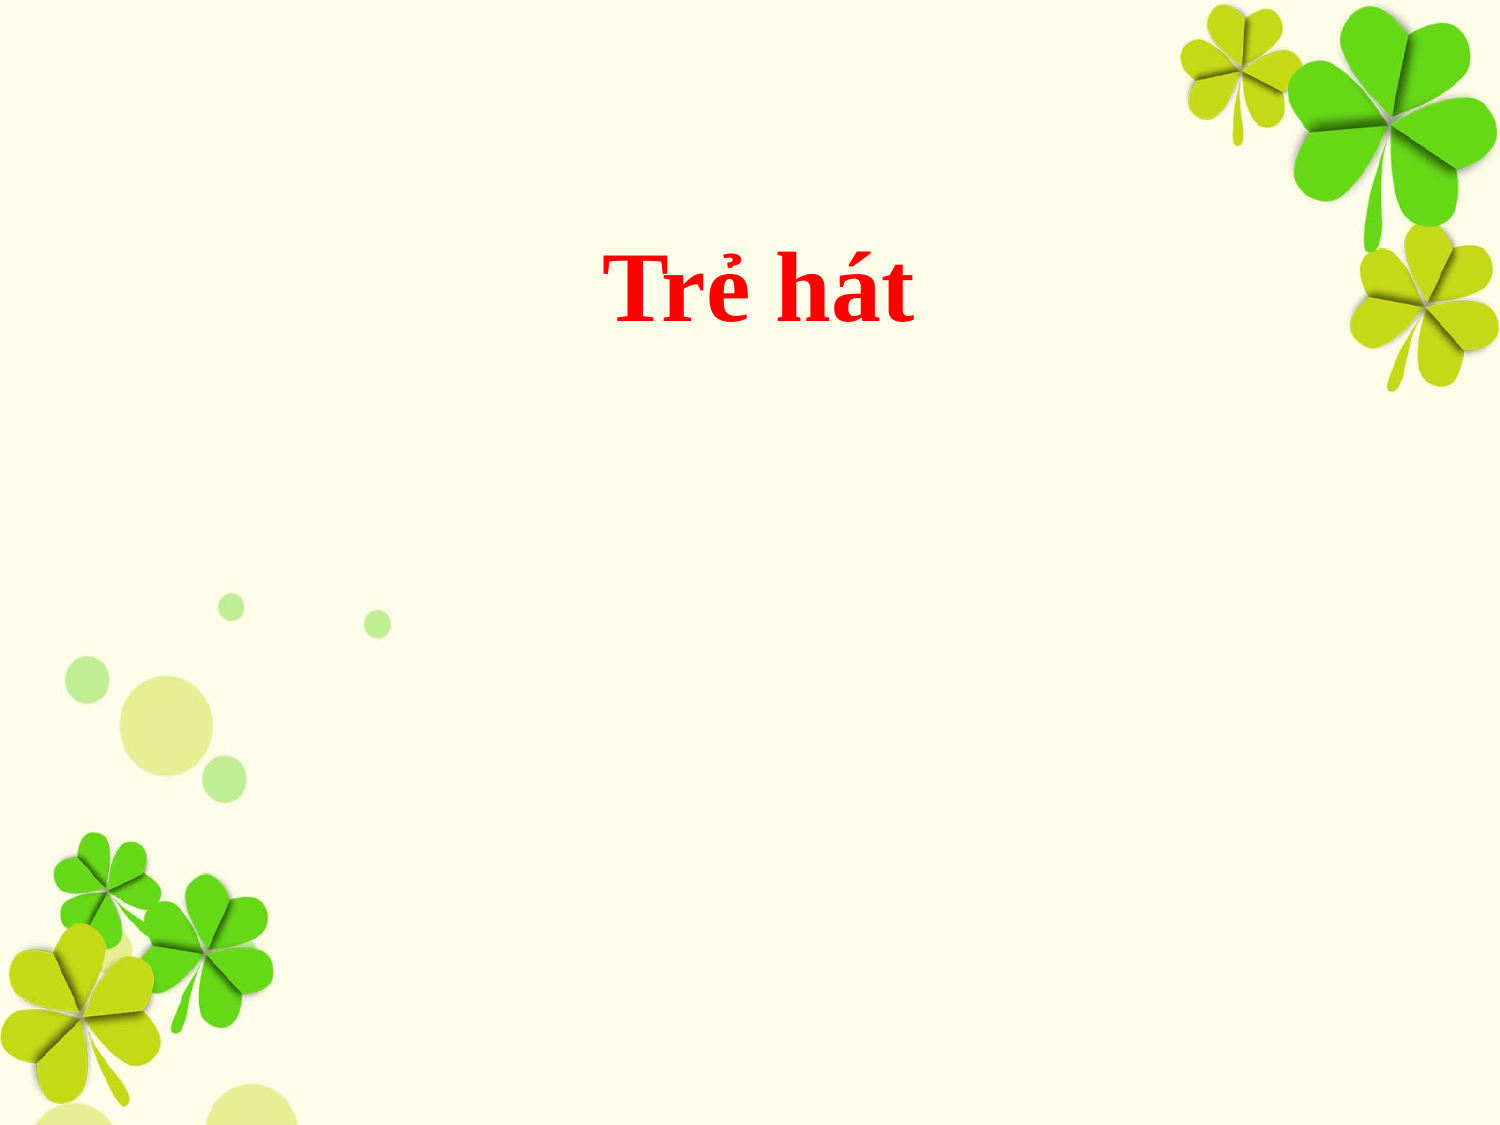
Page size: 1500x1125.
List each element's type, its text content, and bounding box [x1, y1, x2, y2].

picture [0, 0, 1500, 1125]
title Trẻ hát [587, 213, 963, 469]
